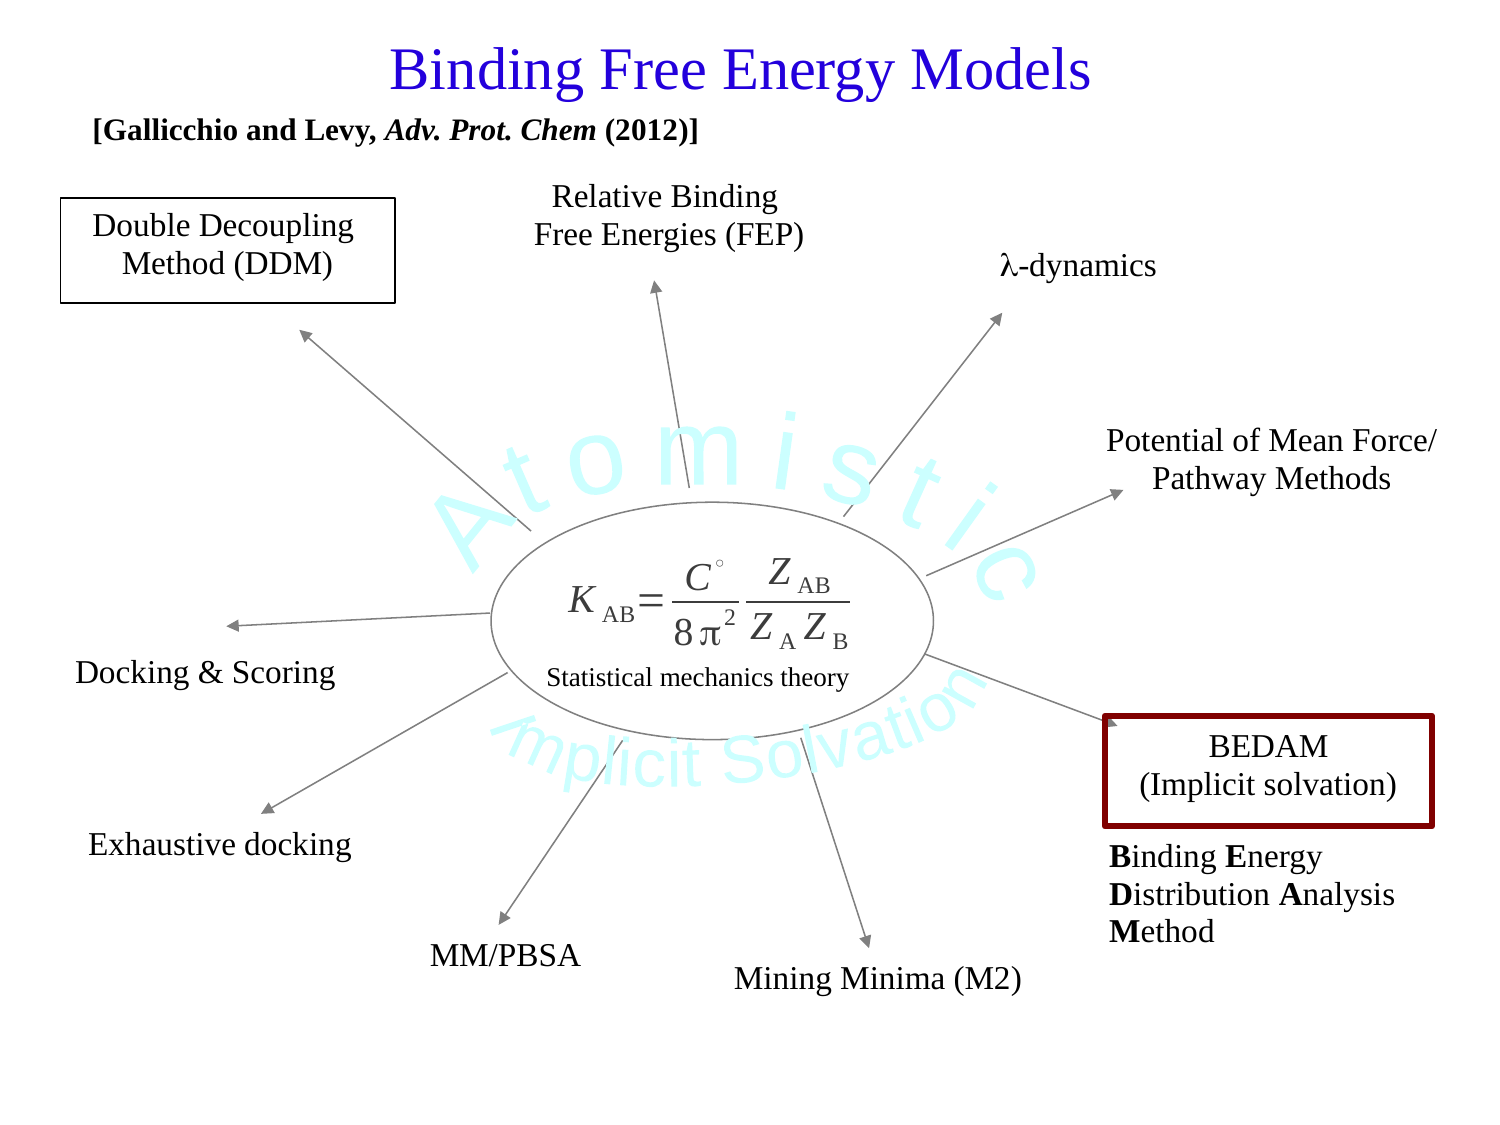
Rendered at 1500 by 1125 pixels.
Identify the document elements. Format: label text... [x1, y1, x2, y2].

text_box [926, 489, 1124, 576]
text_box Double Decoupling Method (DDM) [60, 198, 395, 303]
text_box [650, 280, 680, 428]
text_box l-dynamics [975, 235, 1182, 296]
text_box [261, 672, 508, 814]
text_box [812, 773, 872, 949]
text_box [491, 502, 934, 691]
title Binding Free Energy Models [73, 0, 1424, 134]
text_box [498, 764, 606, 925]
text_box [226, 612, 490, 632]
text_box [Gallicchio and Levy, Adv. Prot. Chem (2012)] [79, 102, 1133, 154]
text_box Potential of Mean Force/ Pathway Methods [1069, 412, 1475, 518]
text_box [545, 699, 879, 740]
text_box Statistical mechanics theory [533, 652, 983, 699]
text_box Binding Energy Distribution Analysis Method [1095, 828, 1481, 994]
text_box BEDAM (Implicit solvation) [1104, 715, 1432, 827]
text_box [558, 548, 864, 660]
text_box Mining Minima (M2) [700, 950, 1056, 1011]
text_box [853, 312, 1003, 504]
text_box Exhaustive docking [56, 817, 384, 877]
text_box [299, 329, 517, 519]
text_box Relative Binding Free Energies (FEP) [501, 169, 838, 275]
text_box Docking & Scoring [43, 644, 368, 705]
text_box MM/PBSA [387, 927, 624, 988]
